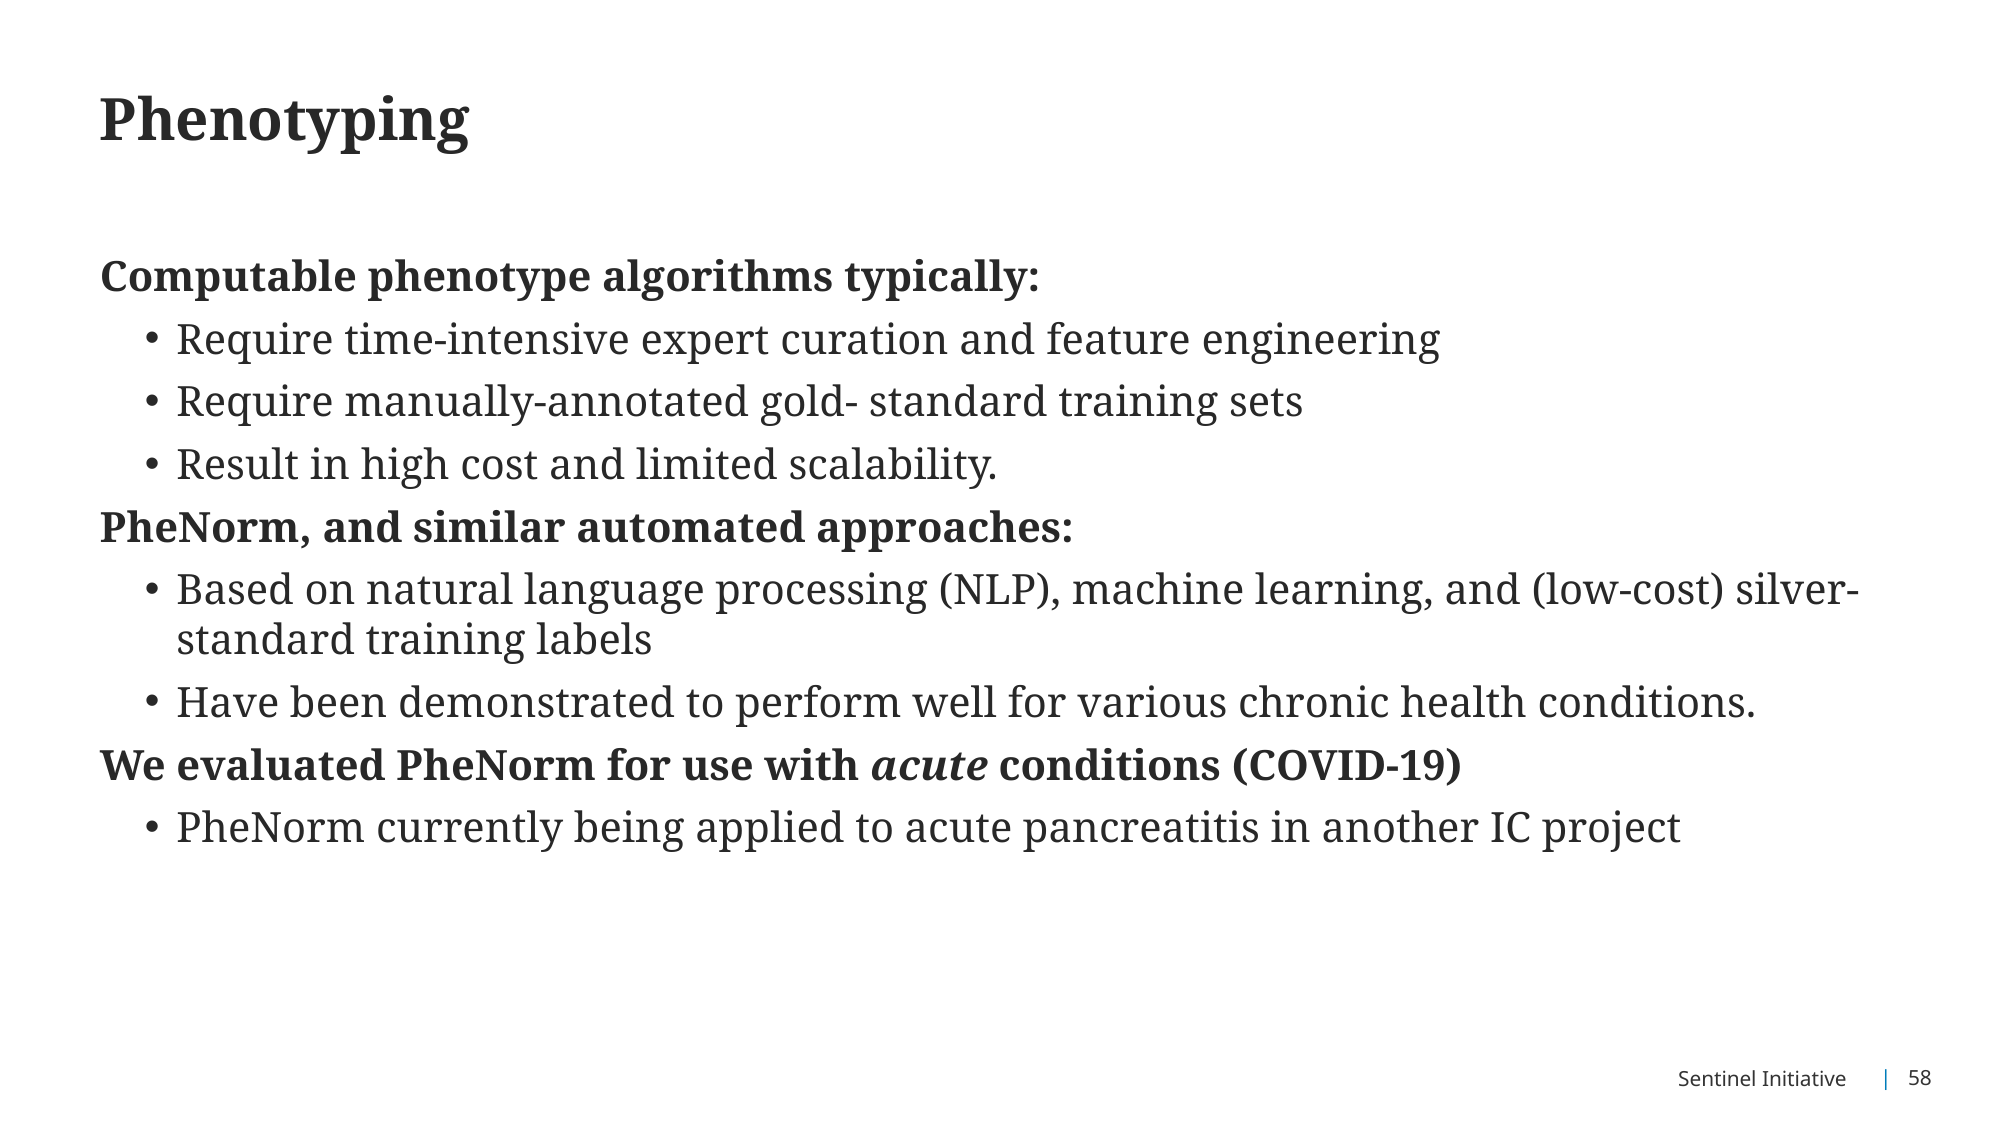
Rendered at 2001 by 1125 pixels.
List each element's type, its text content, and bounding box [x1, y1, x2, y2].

list Computable phenotype algorithms typically: Require time-intensive expert curation and feature engineering Require manually-annotated gold- standard training sets Result in high cost and limited scalability. PheNorm, and similar automated approaches: Based on natural language processing (NLP), machine learning, and (low-cost) silver-standard training labels Have been demonstrated to perform well for various chronic health conditions. We evaluated PheNorm for use with acute conditions (COVID-19) PheNorm currently being applied to acute pancreatitis in another IC project [99, 249, 1932, 1025]
title Phenotyping [99, 47, 1932, 153]
